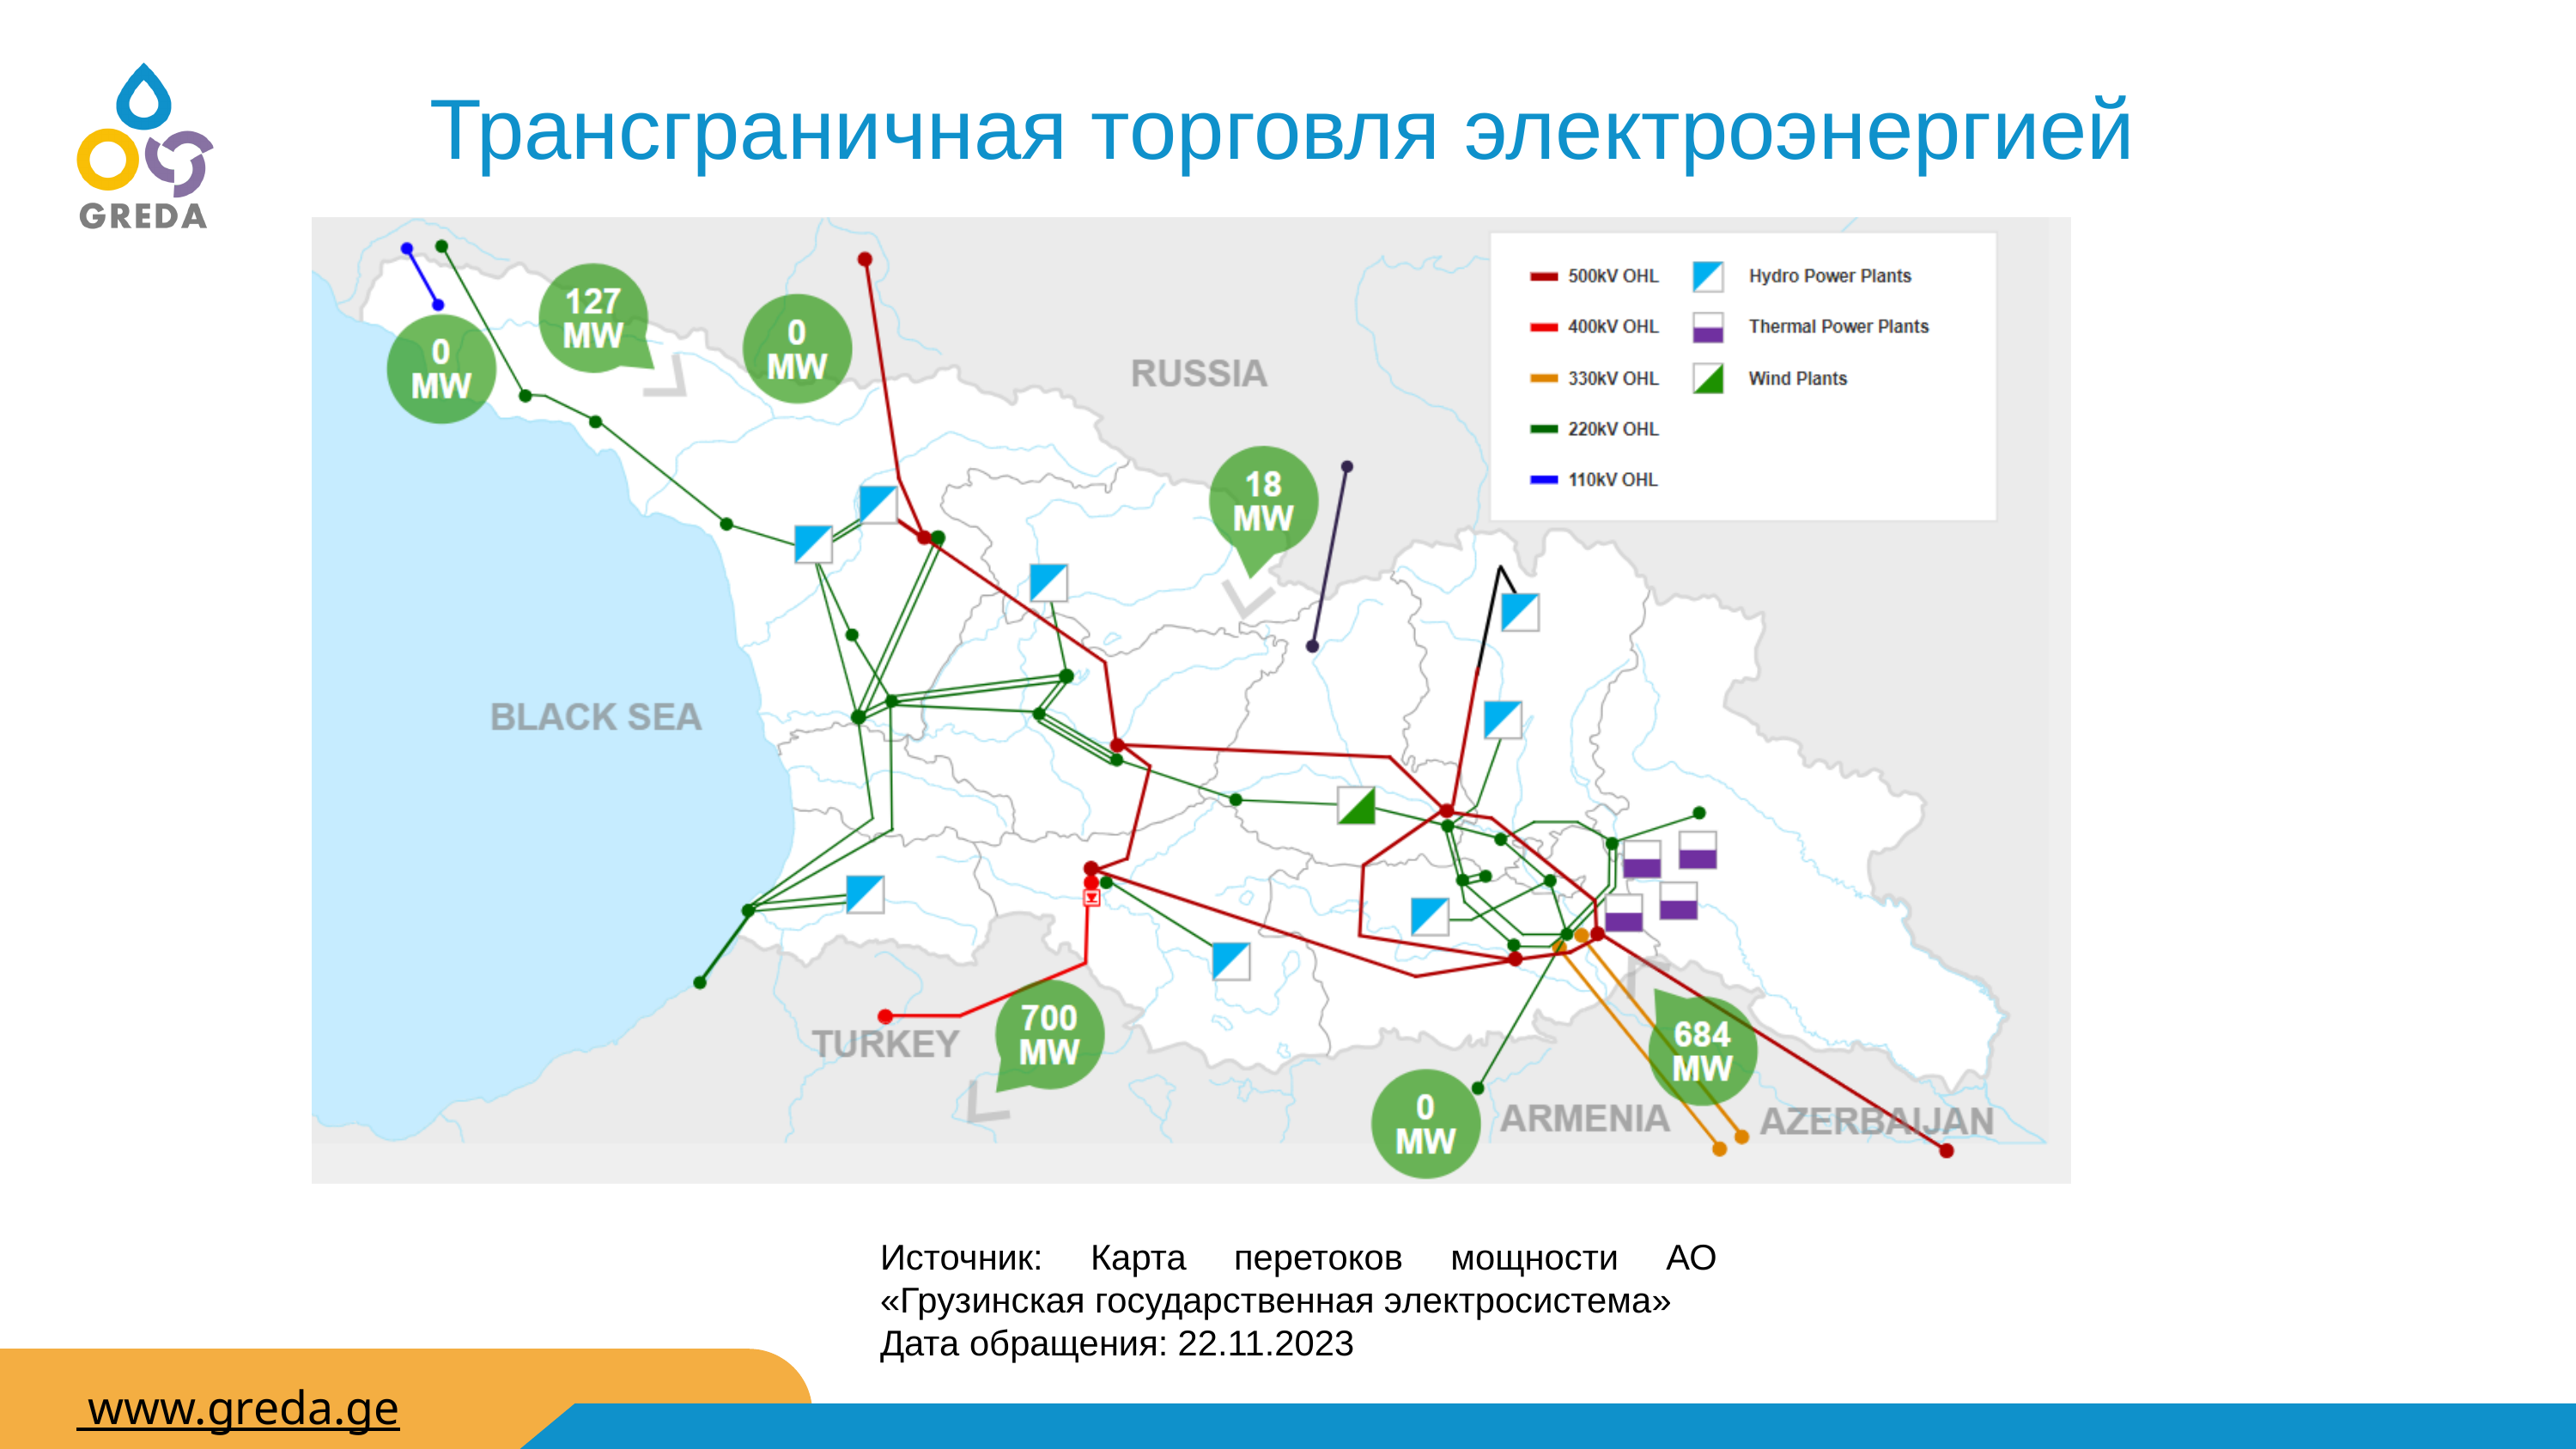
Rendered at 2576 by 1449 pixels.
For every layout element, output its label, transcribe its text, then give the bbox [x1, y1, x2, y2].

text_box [0, 1348, 813, 1449]
text_box [76, 56, 214, 233]
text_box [465, 1403, 2576, 1449]
picture [312, 217, 2071, 1184]
text_box Источник: Карта перетоков мощности АО «Грузинская государственная электросистема» Дата обращения: 22.11.2023 [879, 1234, 1717, 1363]
text_box Трансграничная торговля электроэнергией [428, 56, 2372, 176]
